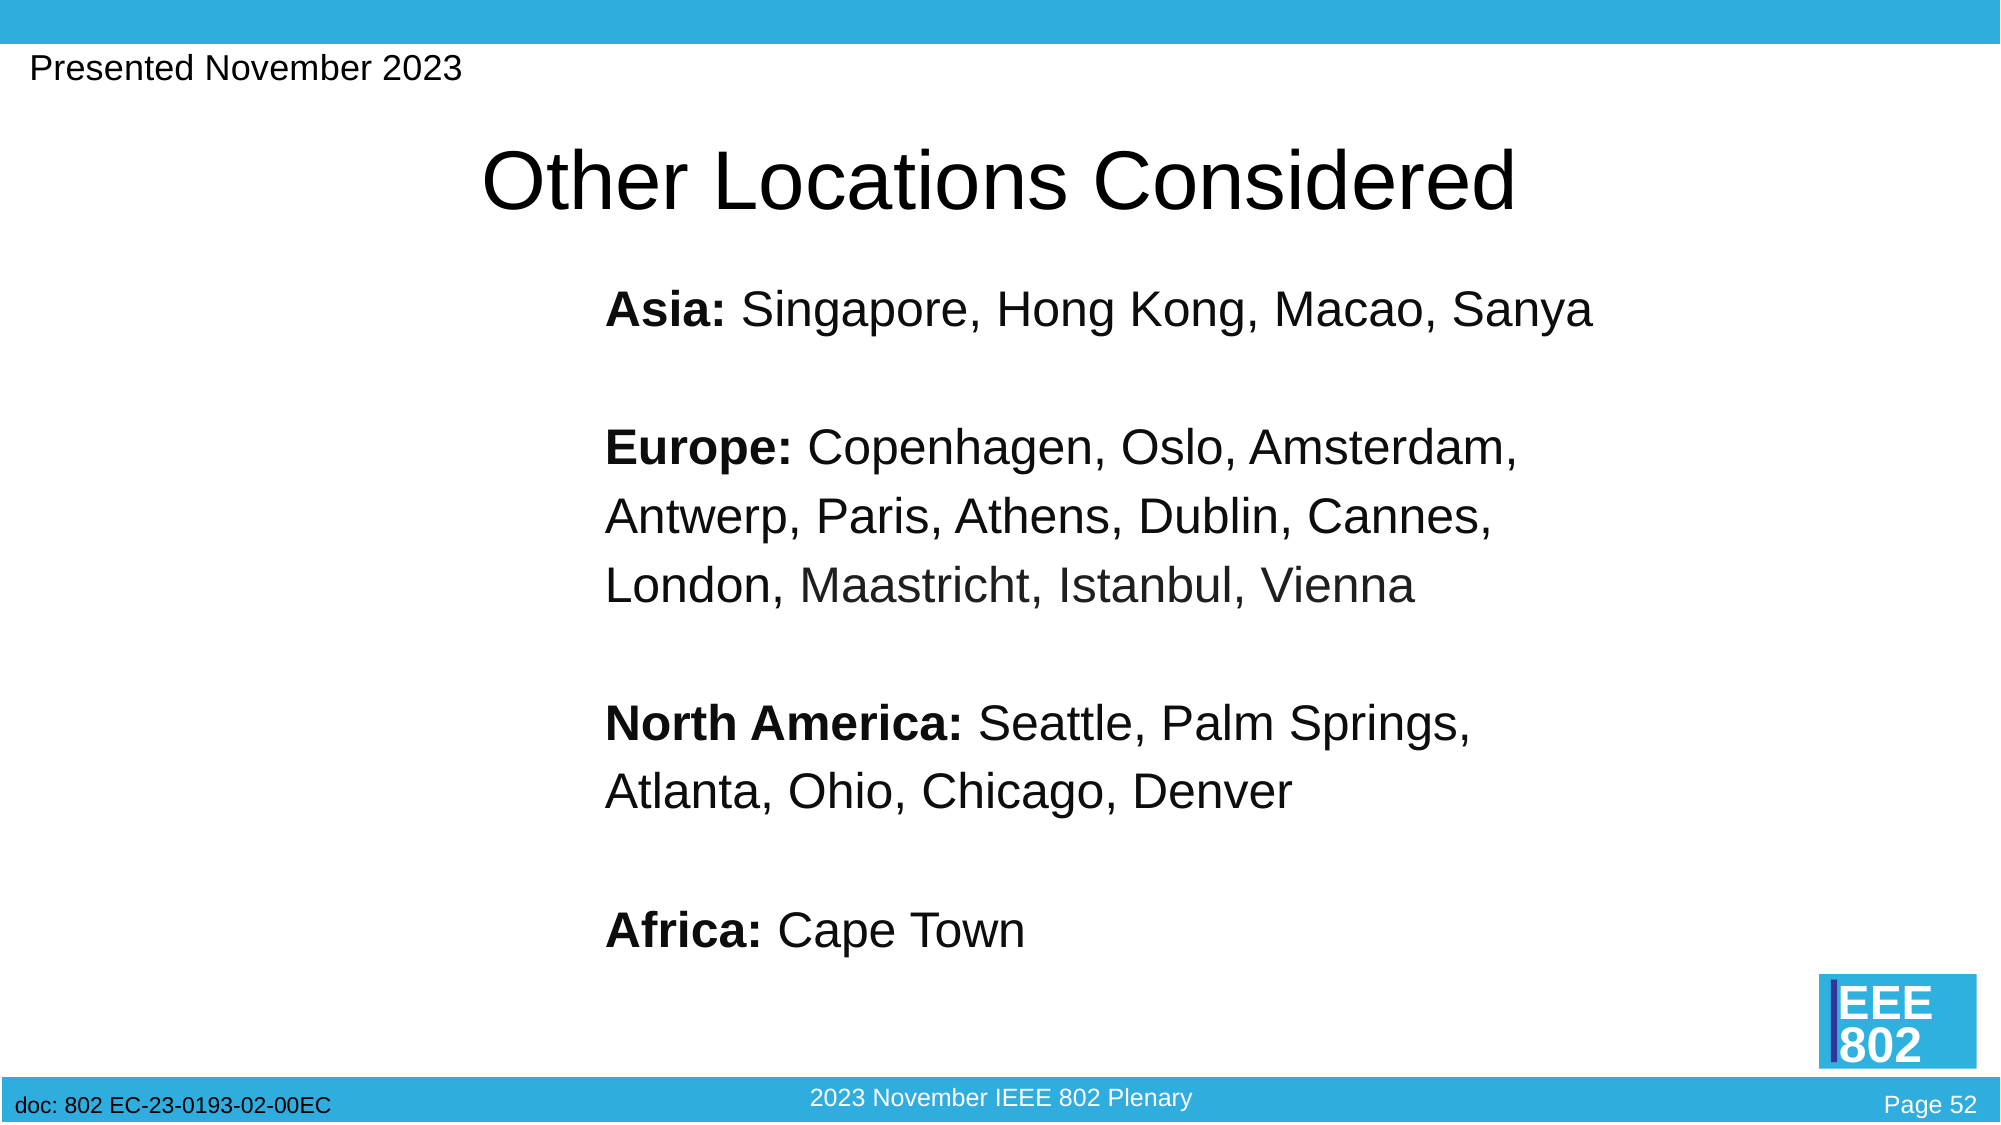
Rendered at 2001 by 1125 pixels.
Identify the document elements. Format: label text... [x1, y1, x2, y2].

text_box Other Locations Considered [316, 105, 1684, 246]
text_box Presented November 2023 [9, 24, 1991, 109]
text_box Asia: Singapore, Hong Kong, Macao, Sanya Europe: Copenhagen, Oslo, Amsterdam, Antwerp, Paris, Athens, Dublin, Cannes, London, Maastricht, Istanbul, Vienna North America: Seattle, Palm Springs, Atlanta, Ohio, Chicago, Denver Africa: Cape Town [384, 247, 1616, 977]
